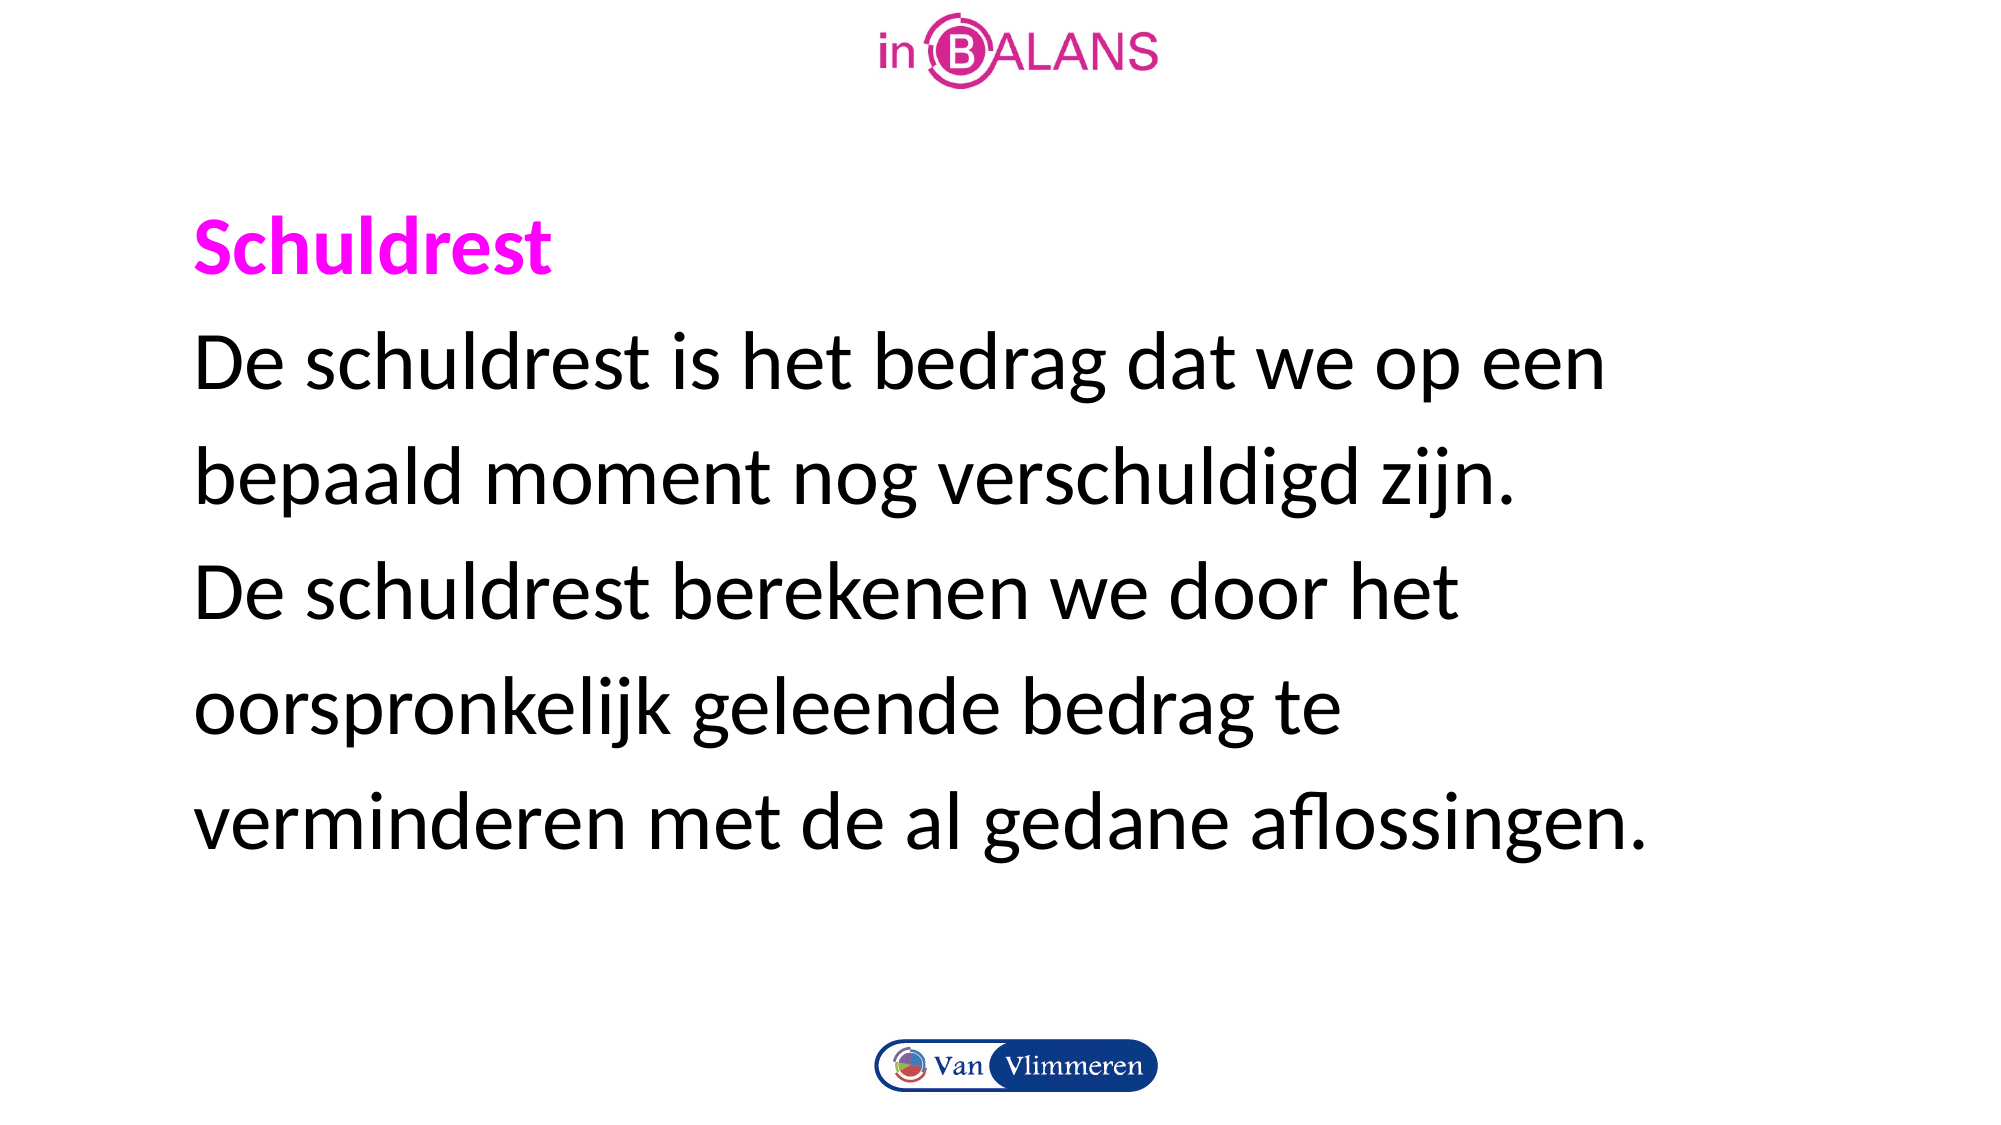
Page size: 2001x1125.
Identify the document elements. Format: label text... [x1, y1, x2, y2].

picture [860, 0, 1168, 98]
picture [866, 1025, 1163, 1103]
text_box Schuldrest De schuldrest is het bedrag dat we op een bepaald moment nog verschuldigd zijn. De schuldrest berekenen we door het oorspronkelijk geleende bedrag te verminderen met de al gedane aflossingen. [178, 168, 1700, 874]
